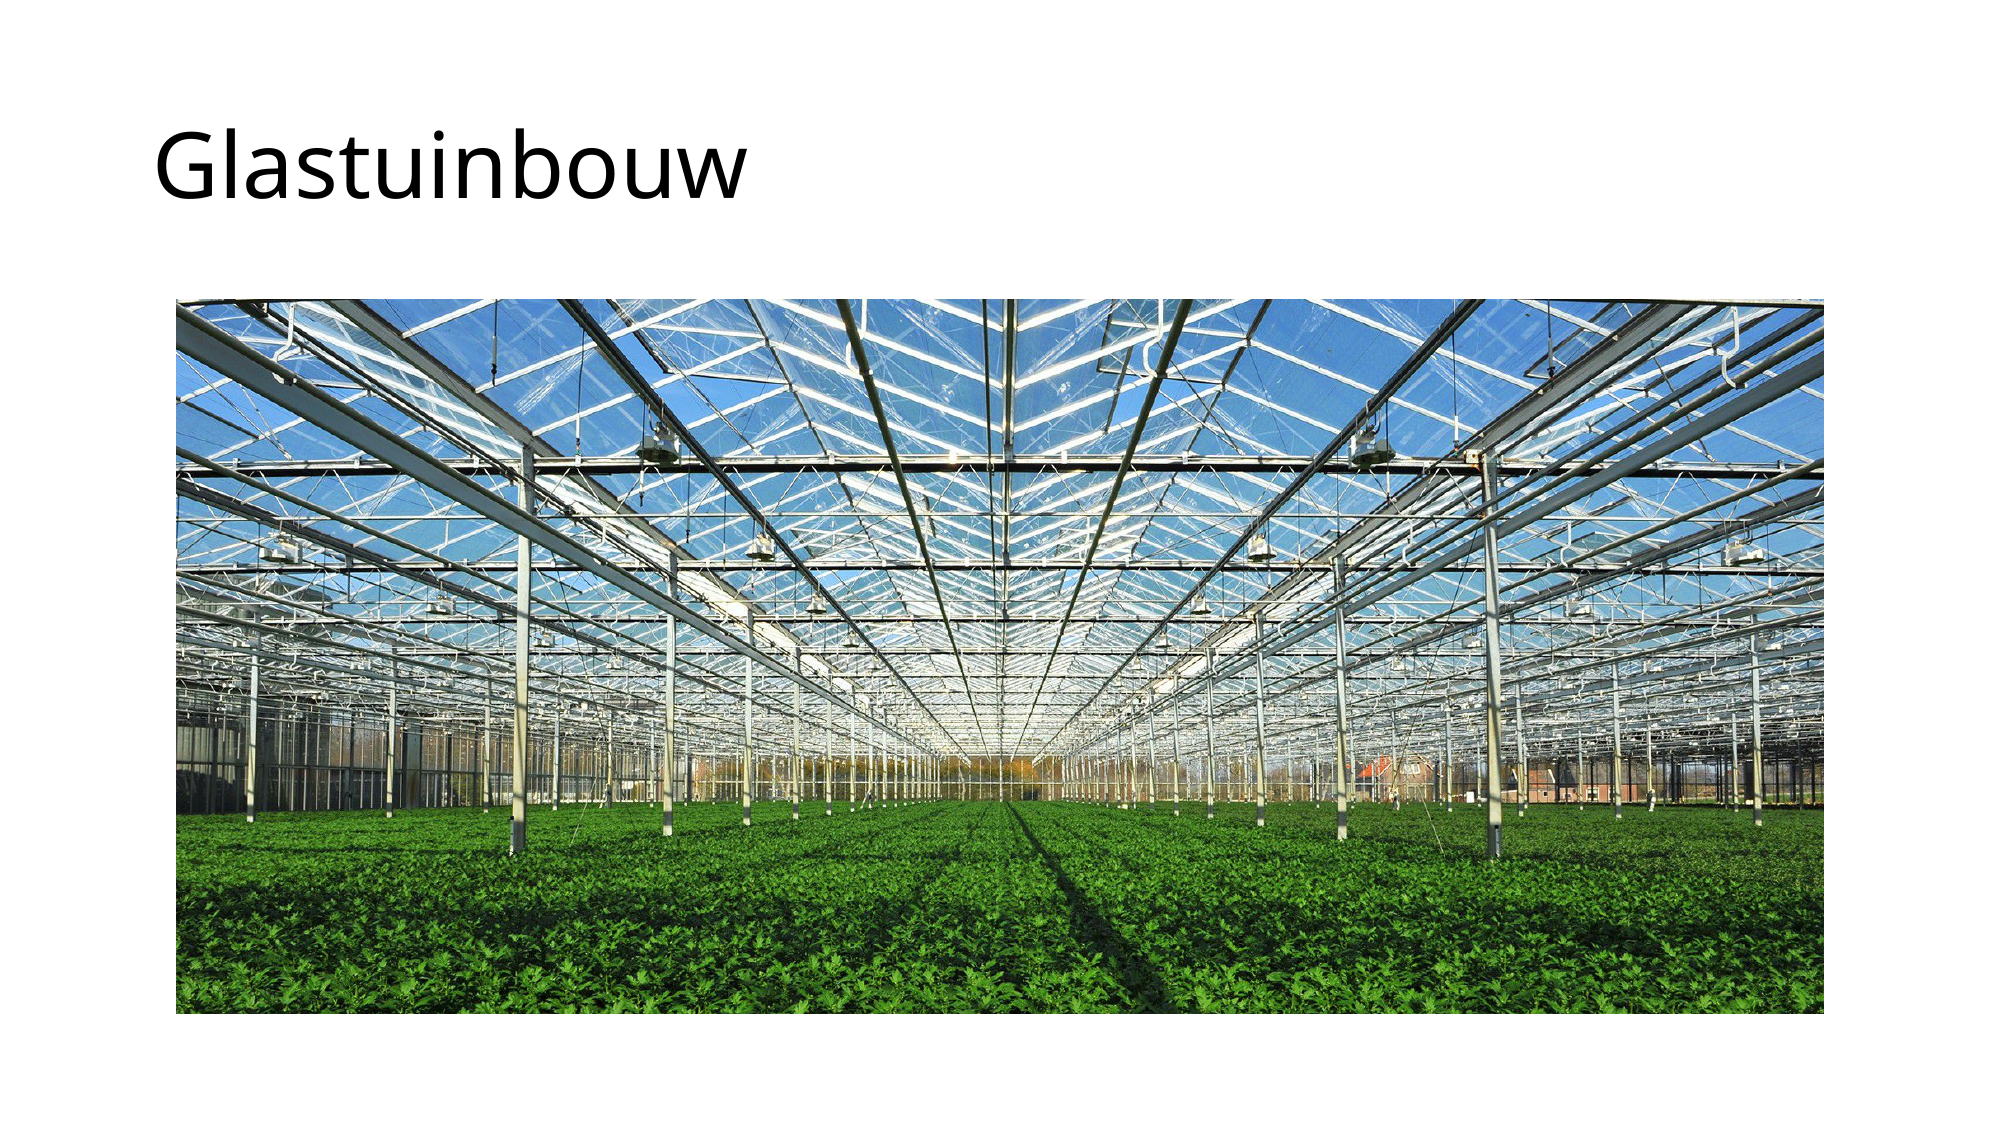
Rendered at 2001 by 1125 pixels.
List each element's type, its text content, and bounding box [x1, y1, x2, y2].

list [176, 299, 1824, 1014]
title Glastuinbouw [137, 59, 1863, 278]
